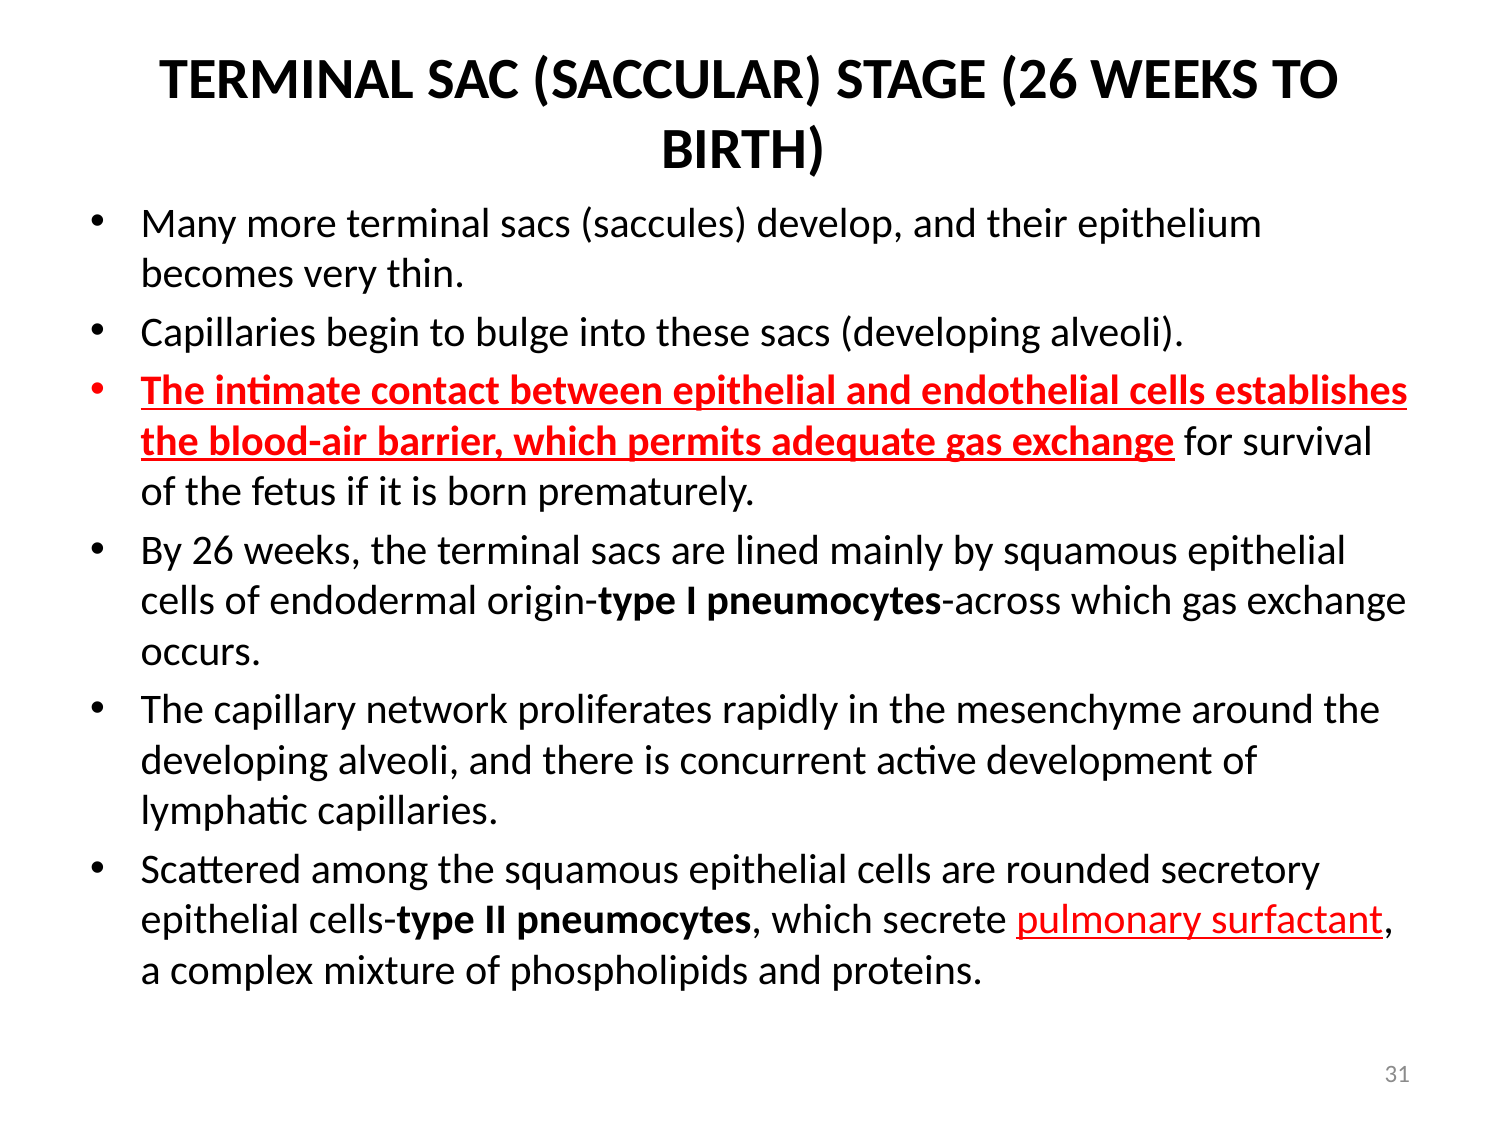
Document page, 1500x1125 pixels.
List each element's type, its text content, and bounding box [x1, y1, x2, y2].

list Many more terminal sacs (saccules) develop, and their epithelium becomes very thin. Capillaries begin to bulge into these sacs (developing alveoli). The intimate contact between epithelial and endothelial cells establishes the blood-air barrier, which permits adequate gas exchange for survival of the fetus if it is born prematurely. By 26 weeks, the terminal sacs are lined mainly by squamous epithelial cells of endodermal origin-type I pneumocytes-across which gas exchange occurs. The capillary network proliferates rapidly in the mesenchyme around the developing alveoli, and there is concurrent active development of lymphatic capillaries. Scattered among the squamous epithelial cells are rounded secretory epithelial cells-type II pneumocytes, which secrete pulmonary surfactant, a complex mixture of phospholipids and proteins. [75, 187, 1425, 1005]
slide_number 31 [1074, 1042, 1425, 1103]
title Terminal Sac (Saccular) Stage (26 Weeks to Birth) [75, 45, 1425, 175]
